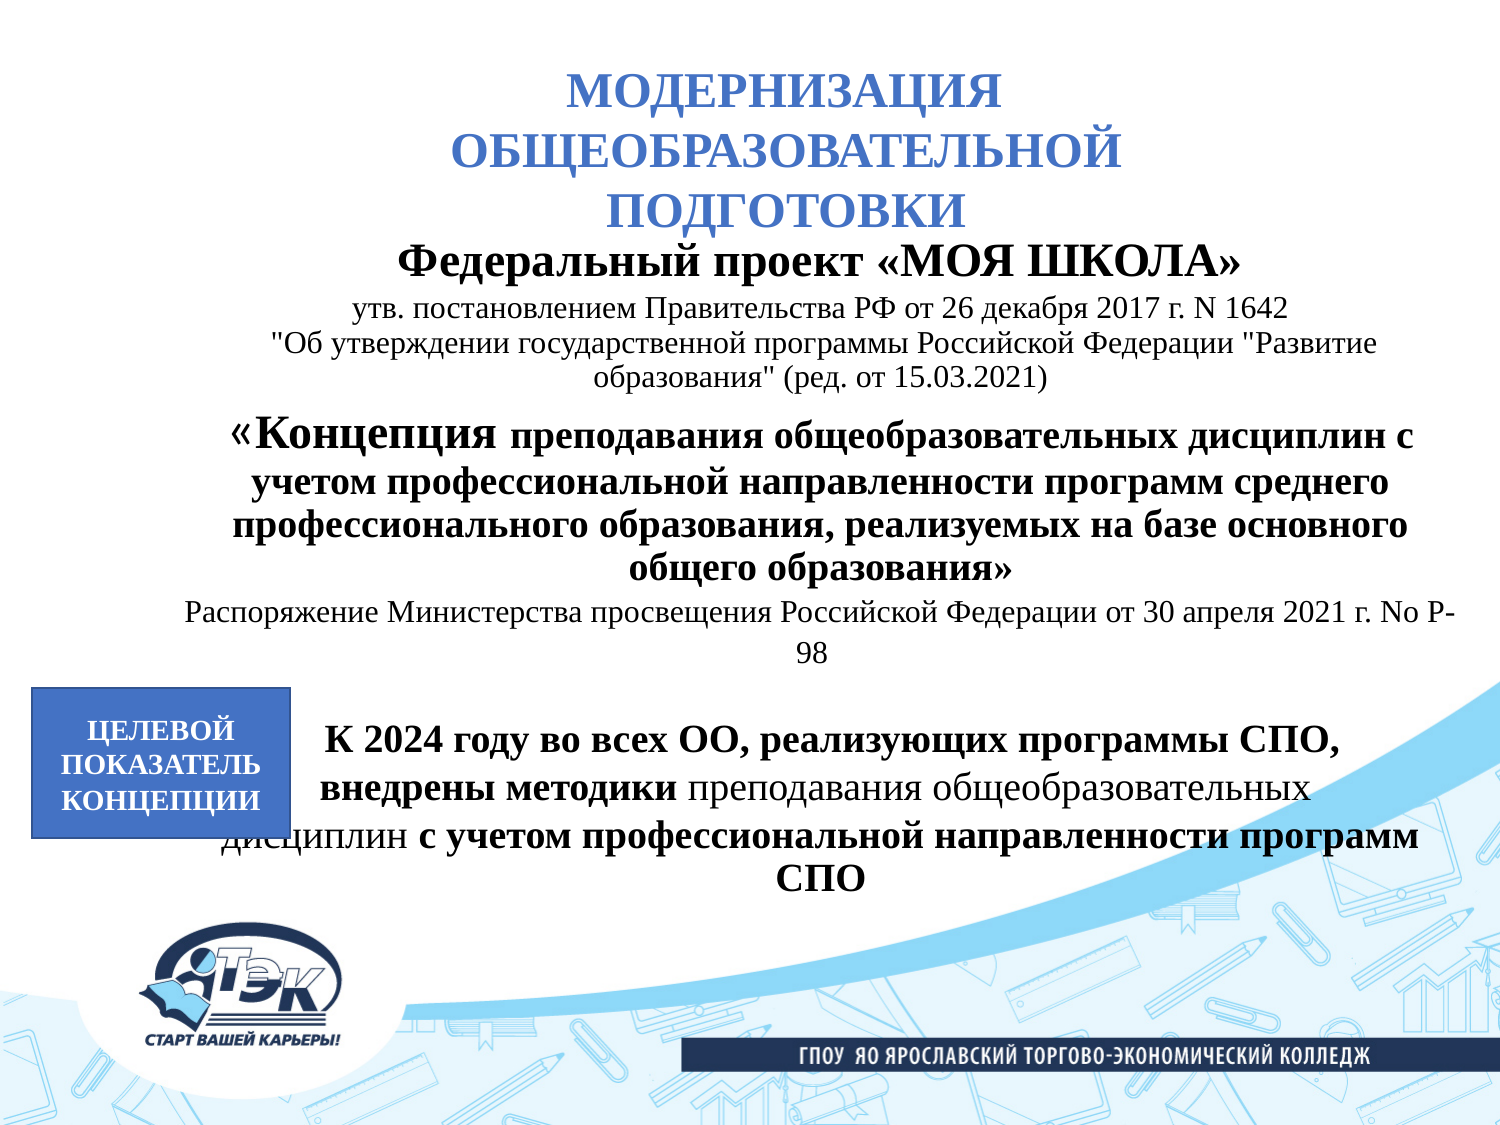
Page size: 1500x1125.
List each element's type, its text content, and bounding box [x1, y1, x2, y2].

picture [0, 0, 1500, 1125]
text_box ЦЕЛЕВОЙ ПОКАЗАТЕЛЬ КОНЦЕПЦИИ [31, 687, 291, 839]
text_box МОДЕРНИЗАЦИЯ ОБЩЕОБРАЗОВАТЕЛЬНОЙ ПОДГОТОВКИ [411, 49, 1162, 163]
text_box Федеральный проект «МОЯ ШКОЛА» утв. постановлением Правительства РФ от 26 декабря 2017 г. N 1642 "Об утверждении государственной программы Российской Федерации "Развитие образования" (ред. от 15.03.2021) «Концепция преподавания общеобразовательных дисциплин с учетом профессиональной направленности программ среднего профессионального образования, реализуемых на базе основного общего образования» Распоряжение Министерства просвещения Российской Федерации от 30 апреля 2021 г. No Р-98 К 2024 году во всех ОО, реализующих программы СПО, внедрены методики преподавания общеобразовательных дисциплин с учетом профессиональной направленности программ СПО [165, 163, 1477, 933]
